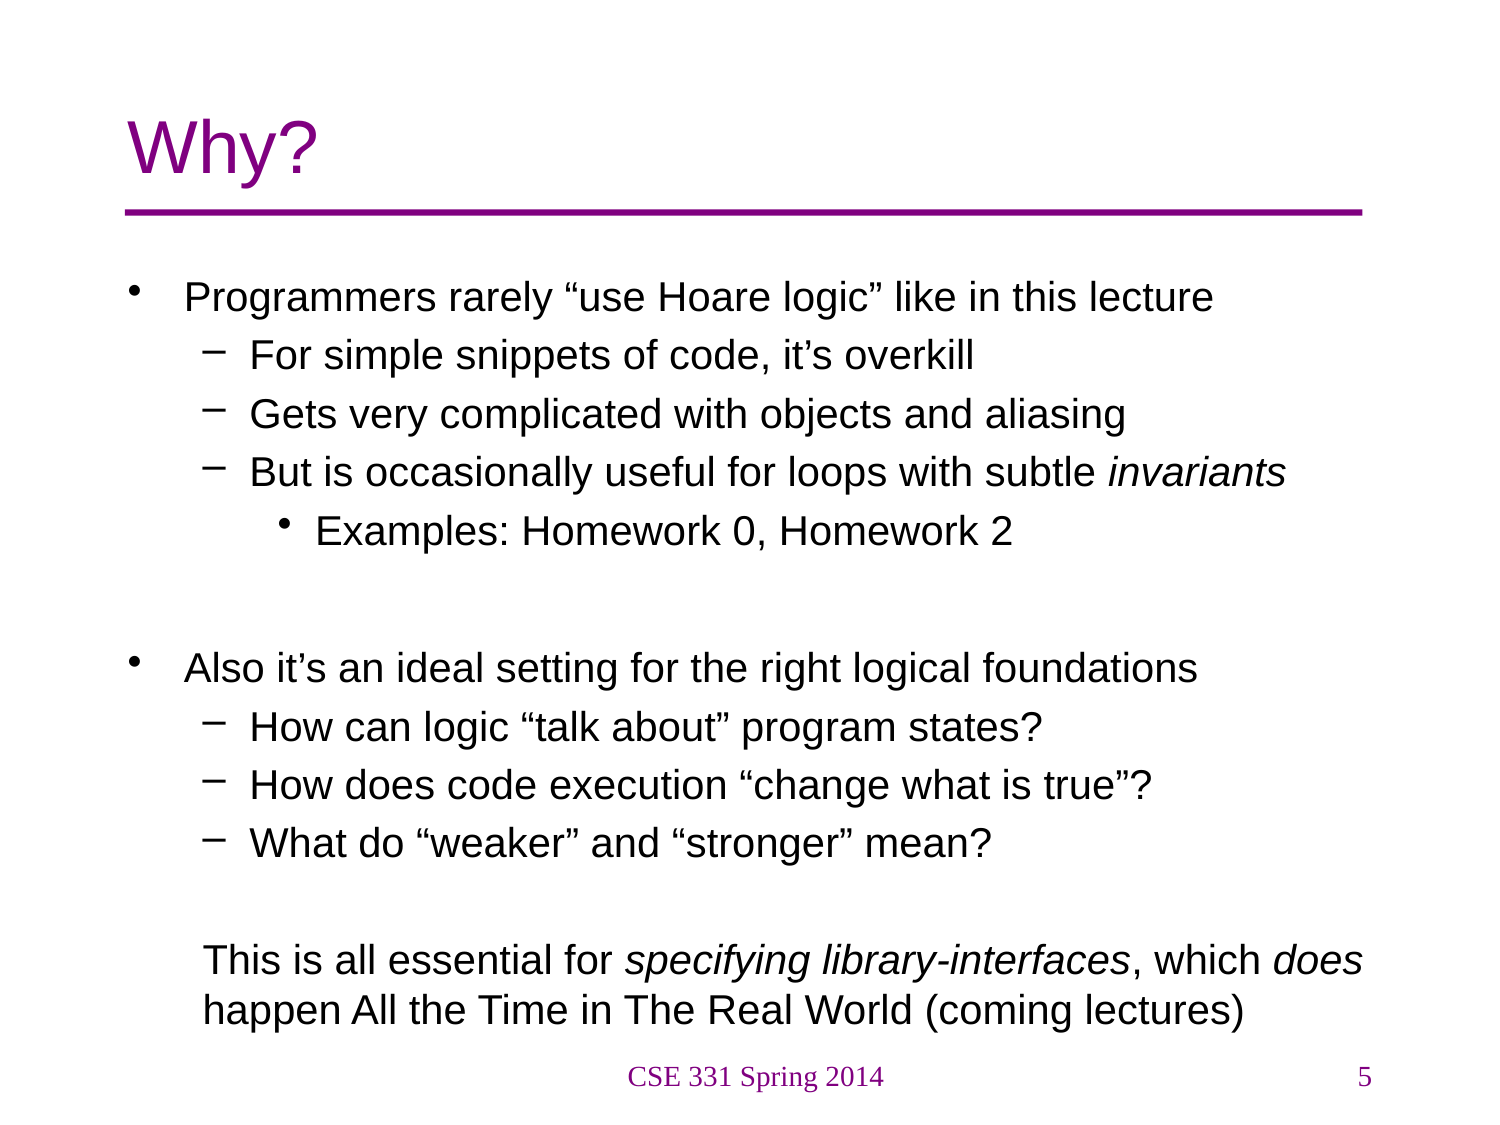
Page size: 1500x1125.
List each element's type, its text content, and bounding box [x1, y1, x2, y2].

slide_number 5 [1074, 1049, 1388, 1125]
list Programmers rarely “use Hoare logic” like in this lecture For simple snippets of code, it’s overkill Gets very complicated with objects and aliasing But is occasionally useful for loops with subtle invariants Examples: Homework 0, Homework 2 Also it’s an ideal setting for the right logical foundations How can logic “talk about” program states? How does code execution “change what is true”? What do “weaker” and “stronger” mean? This is all essential for specifying library-interfaces, which does happen All the Time in The Real World (coming lectures) [112, 262, 1388, 1038]
footer CSE 331 Spring 2014 [474, 1049, 1038, 1125]
title Why? [112, 50, 1388, 238]
